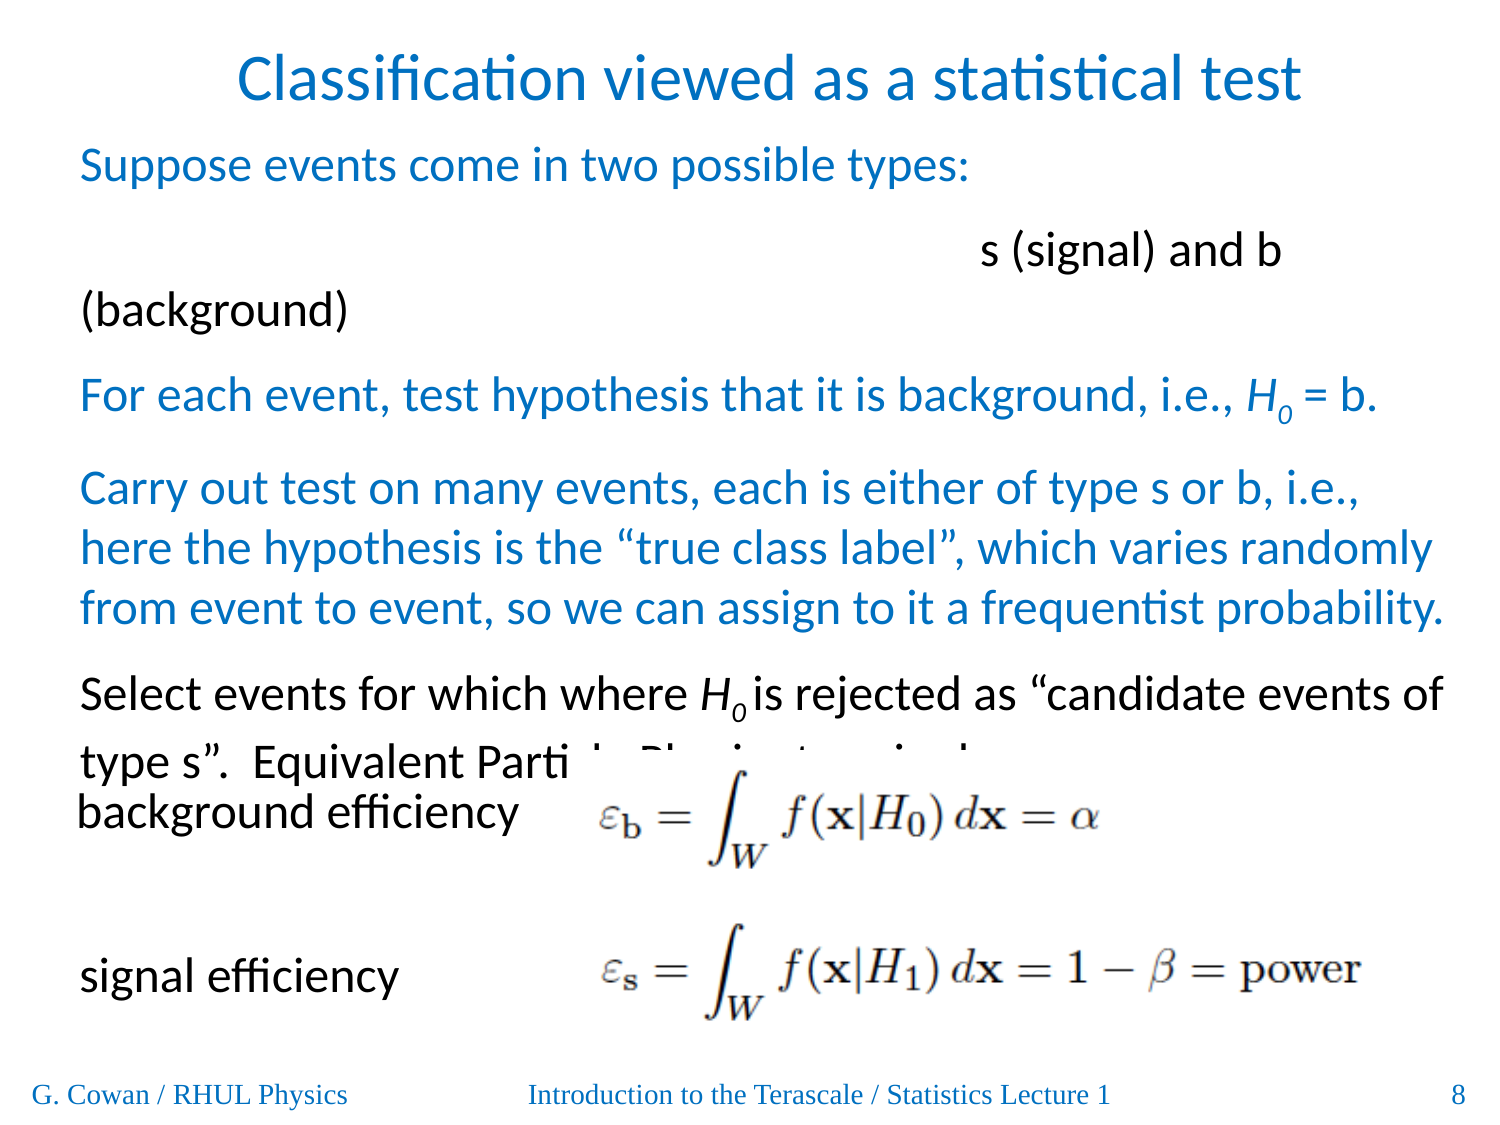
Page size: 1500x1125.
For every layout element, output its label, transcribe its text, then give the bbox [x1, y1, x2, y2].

text_box background efficiency [61, 771, 535, 846]
slide_number 8 [1130, 1062, 1481, 1123]
text_box signal efficiency [64, 934, 415, 1010]
text_box Suppose events come in two possible types: s (signal) and b (background) For each event, test hypothesis that it is background, i.e., H0 = b. Carry out test on many events, each is either of type s or b, i.e., here the hypothesis is the “true class label”, which varies randomly from event to event, so we can assign to it a frequentist probability. Select events for which where H0 is rejected as “candidate events of type s”. Equivalent Particle Physics terminology: [65, 124, 1465, 796]
footer Introduction to the Terascale / Statistics Lecture 1 [311, 1062, 1130, 1123]
slide_number G. Cowan / RHUL Physics [16, 1062, 311, 1123]
text_box Classification viewed as a statistical test [185, 26, 1355, 98]
picture [567, 749, 1118, 887]
picture [581, 907, 1379, 1038]
